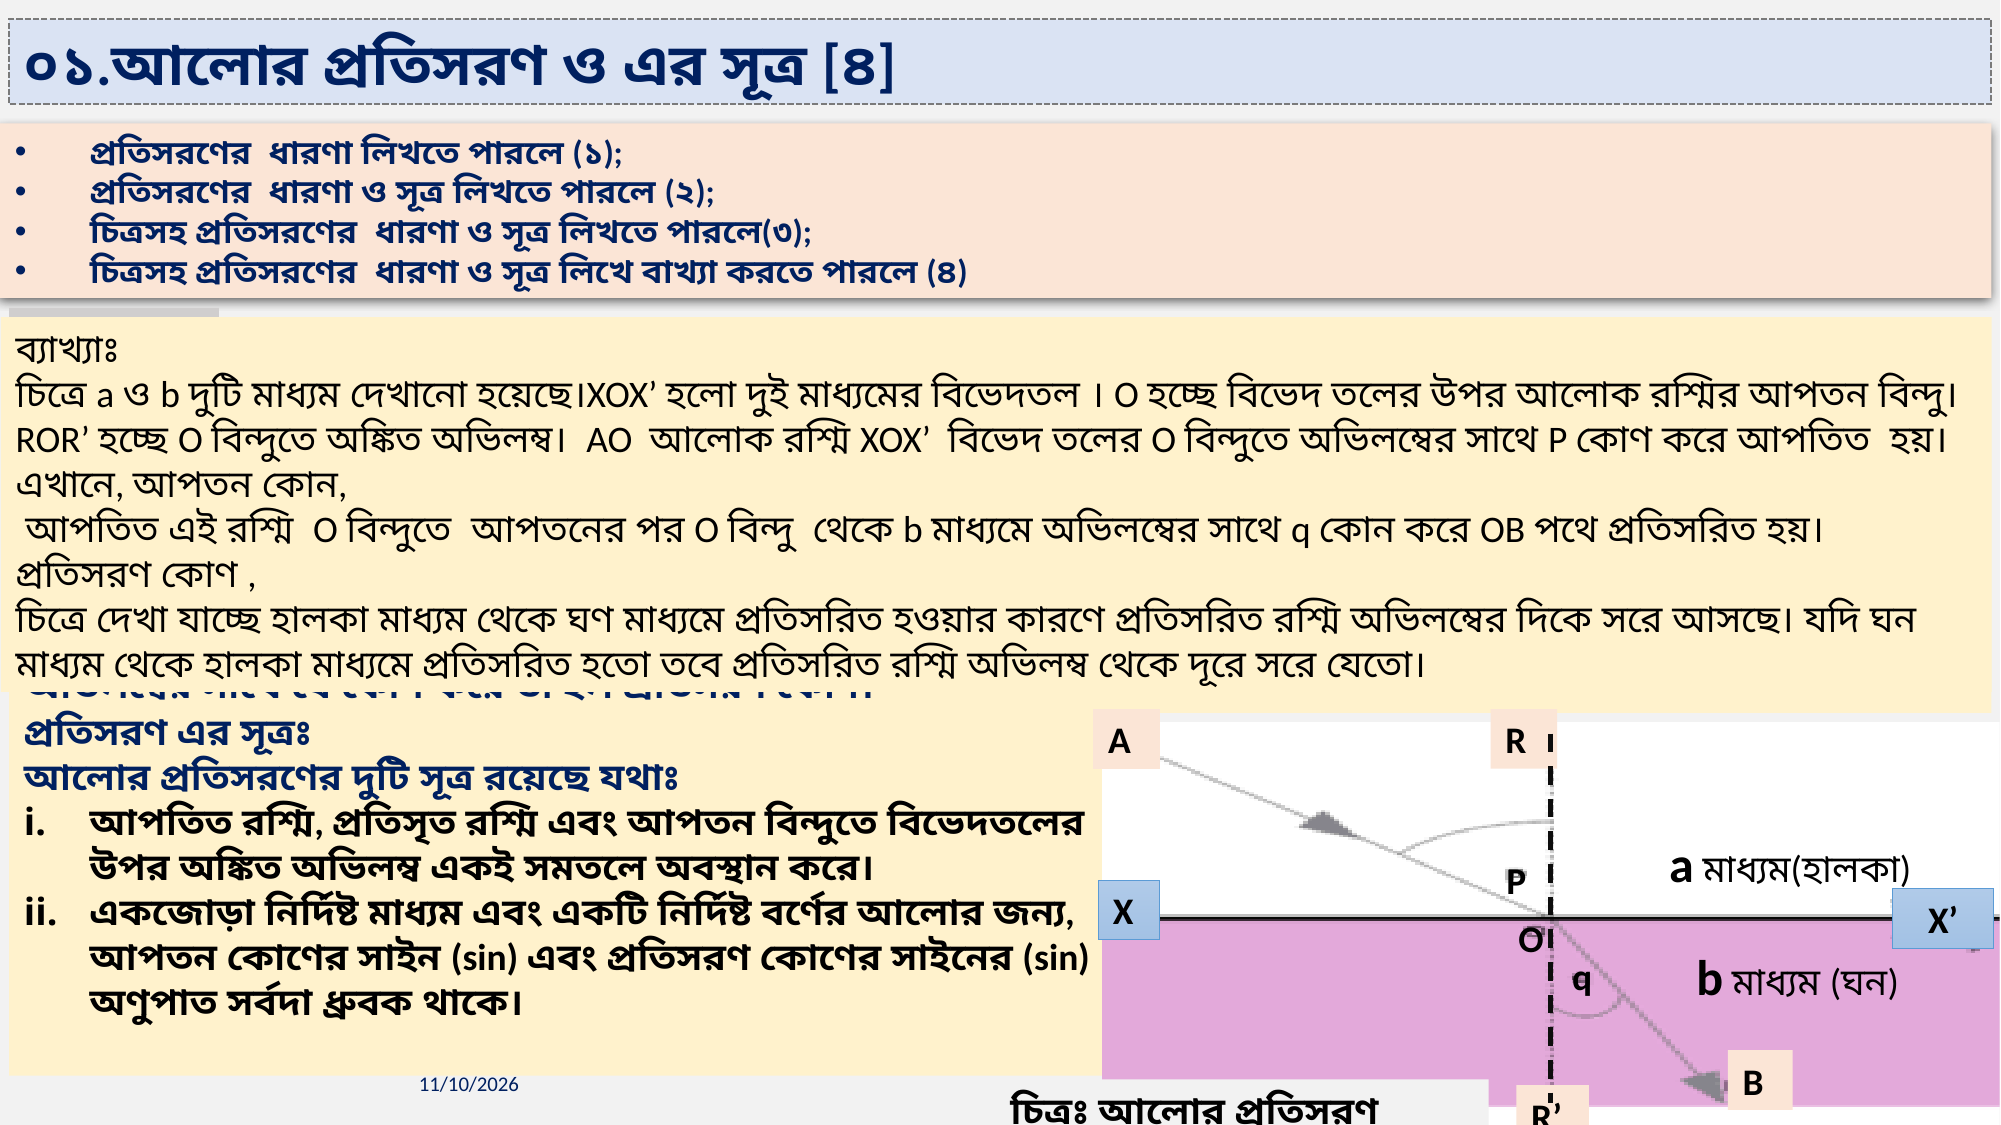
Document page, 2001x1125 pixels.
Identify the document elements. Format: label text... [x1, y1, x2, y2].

text_box আলোর প্রতিসরণঃ আলোকরশ্মি এক স্বচ্ছ মাধ্যম থেকে অন্য স্বচ্ছ মাধ্যমে যাওয়ার সময় মাধ্যমদ্বয়ের বিভেদ তলে তির্যকভাবে আপতিত আলোকরশ্মির দিক পরিবর্তন হয়, ঘটনাকে আলোর প্রতিসরণ বলে। এক্ষেত্রে যে রশ্মিটি বিভেদতলে আপতিত হয় তাকে আপতিত রশ্মি বলে। আর যে রশ্মিটি প্রতিসরিত হয়ে অন্য মাধ্যম দিয়ে চলে যায় তাকে প্রতিসরিত রশ্মি বলে। আপতিত রশ্মি অভিলম্বের সাথে যে কোণ করে তা হলো আপতন কোণ। আর প্রতিসরিত রশ্মি অভিলম্বের সাথে যে কোণ করে তা হল প্রতিসরণ কোণ। [9, 692, 1992, 708]
text_box প্রতিসরণের ধারণা লিখতে পারলে (১); প্রতিসরণের ধারণা ও সূত্র লিখতে পারলে (২); চিত্রসহ প্রতিসরণের ধারণা ও সূত্র লিখতে পারলে(৩); চিত্রসহ প্রতিসরণের ধারণা ও সূত্র লিখে বাখ্যা করতে পারলে (৪) [0, 123, 1992, 298]
text_box প্রতিসরণ এর সূত্রঃ আলোর প্রতিসরণের দুটি সূত্র রয়েছে যথাঃ আপতিত রশ্মি, প্রতিসৃত রশ্মি এবং আপতন বিন্দুতে বিভেদতলের উপর অঙ্কিত অভিলম্ব একই সমতলে অবস্থান করে। একজোড়া নির্দিষ্ট মাধ্যম এবং একটি নির্দিষ্ট বর্ণের আলোর জন্য, আপতন কোণের সাইন (sin) এবং প্রতিসরণ কোণের সাইনের (sin) অণুপাত সর্বদা ধ্রুবক থাকে। [9, 700, 1127, 1076]
text_box চিত্রঃ আলোর প্রতিসরণ [995, 1079, 1093, 1125]
text_box 8/22/2021 [67, 1076, 534, 1103]
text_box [1093, 708, 2000, 1125]
text_box ০১.আলোর প্রতিসরণ ও এর সূত্র [৪] [8, 18, 1992, 105]
text_box সমাধানঃ [9, 307, 219, 317]
